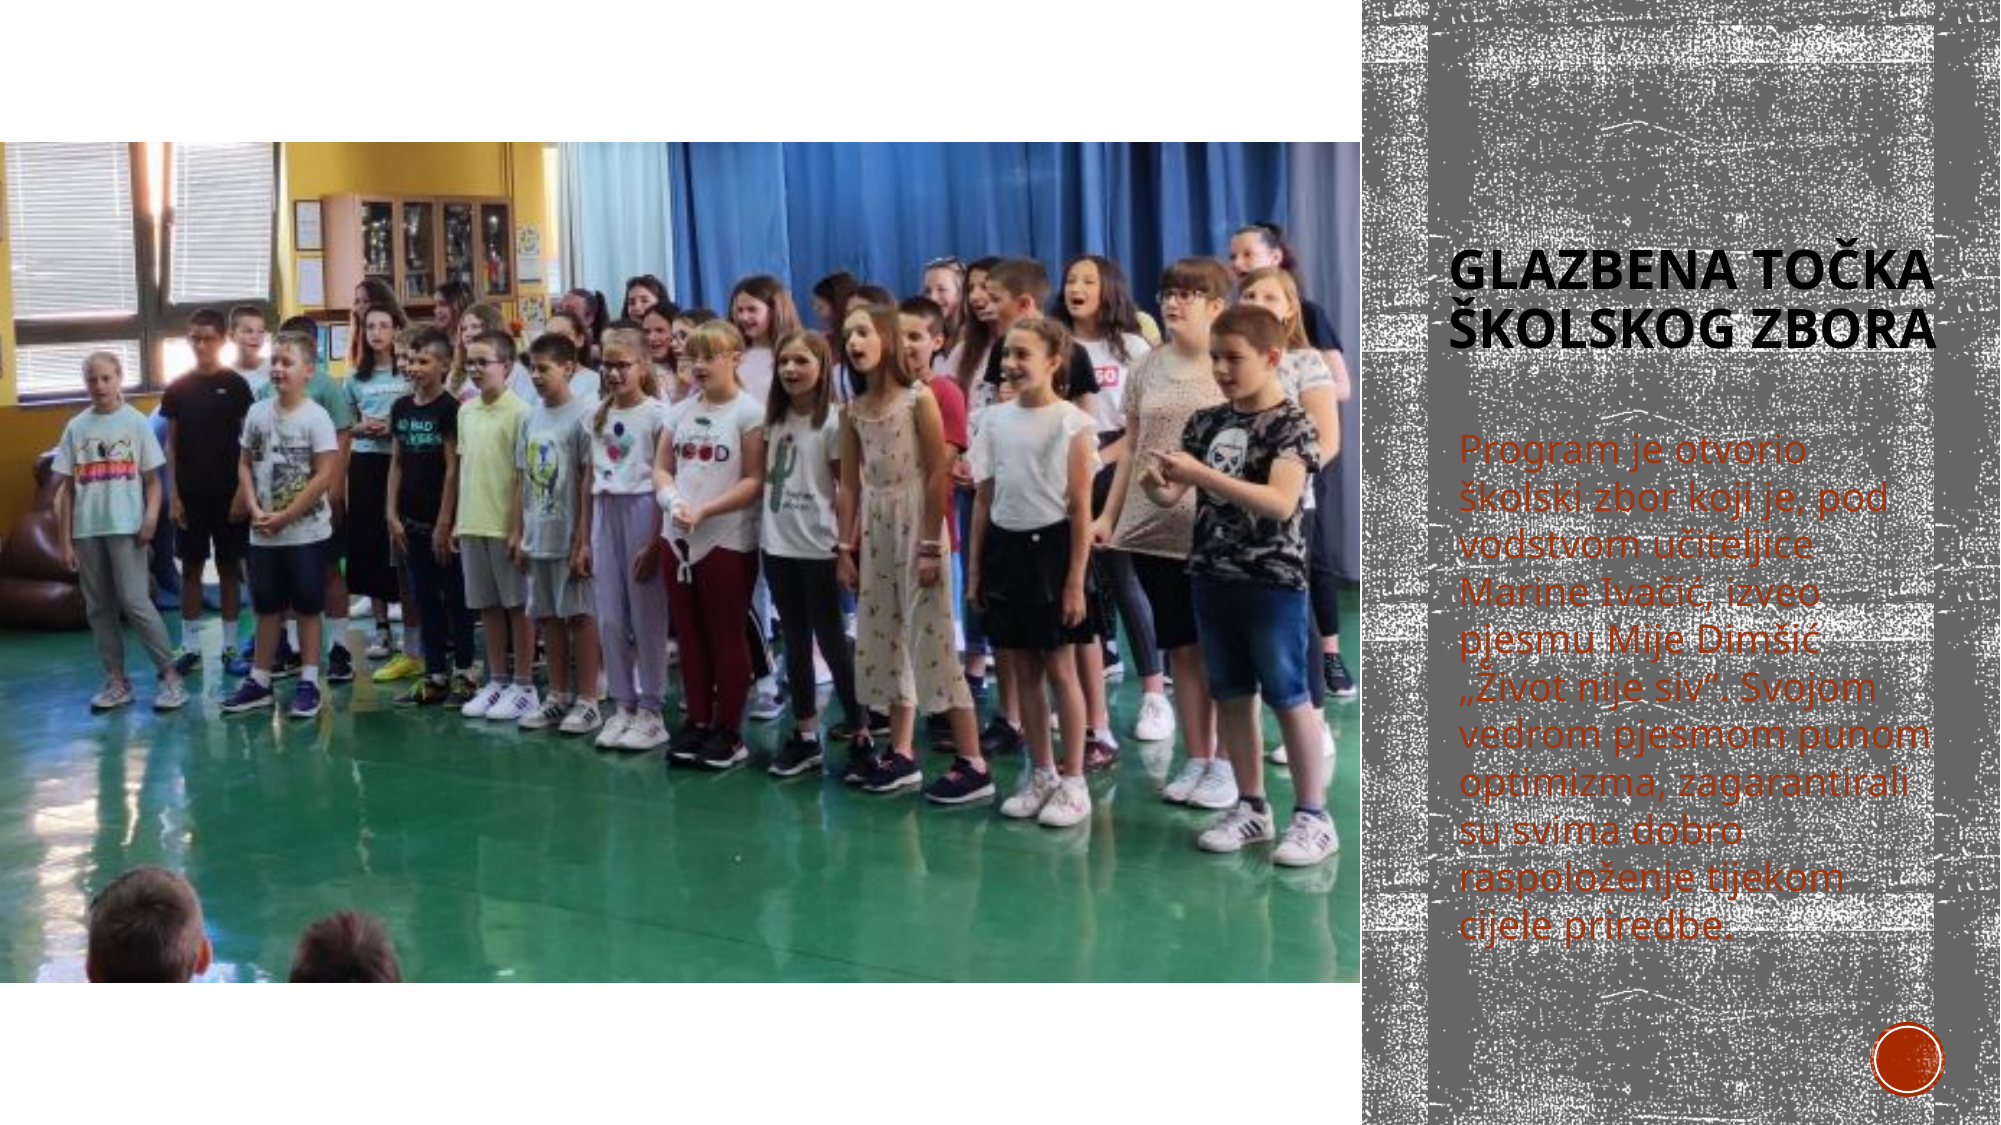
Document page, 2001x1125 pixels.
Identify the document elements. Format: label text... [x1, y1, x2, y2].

list Program je otvorio školski zbor koji je, pod vodstvom učiteljice Marine Ivačić, izveo pjesmu Mije Dimšić „Život nije siv”. Svojom vedrom pjesmom punom optimizma, zagarantirali su svima dobro raspoloženje tijekom cijele priredbe. [1443, 416, 1949, 957]
picture [0, 4, 1360, 1122]
title Glazbena točka školskog zbora [1433, 203, 1959, 368]
